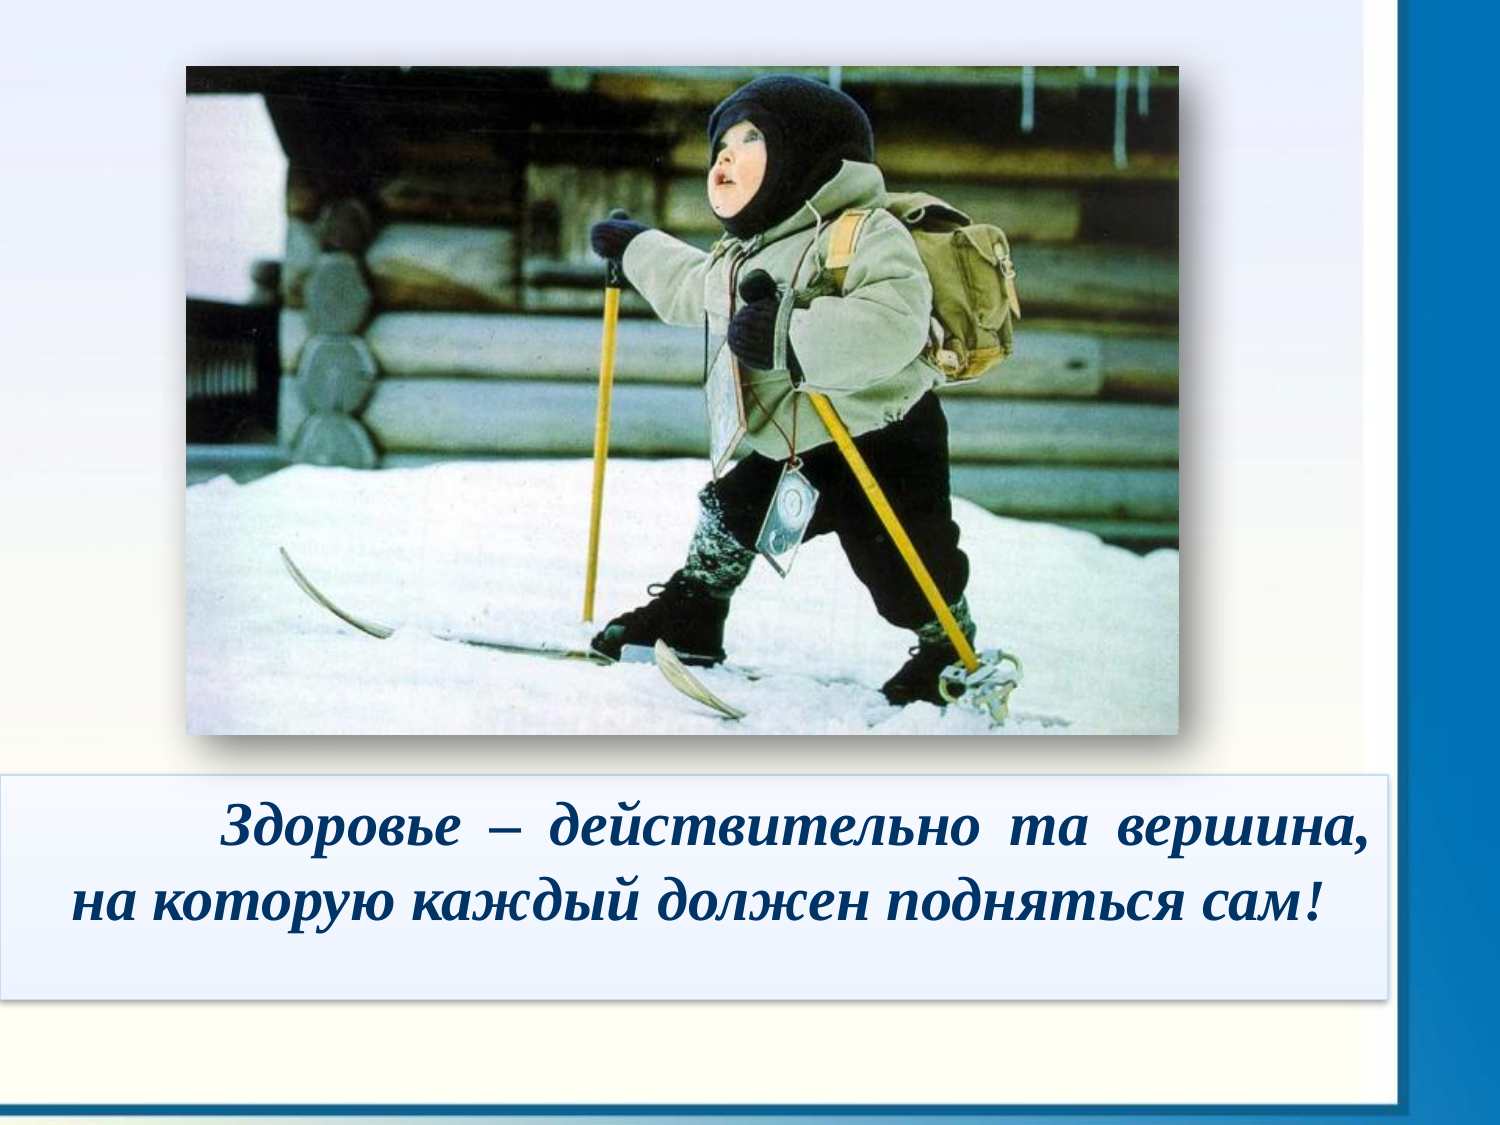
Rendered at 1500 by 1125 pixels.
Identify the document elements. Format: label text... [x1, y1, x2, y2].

picture [0, 0, 1500, 1125]
list Здоровье – действительно та вершина, на которую каждый должен подняться сам! [0, 774, 1389, 1000]
